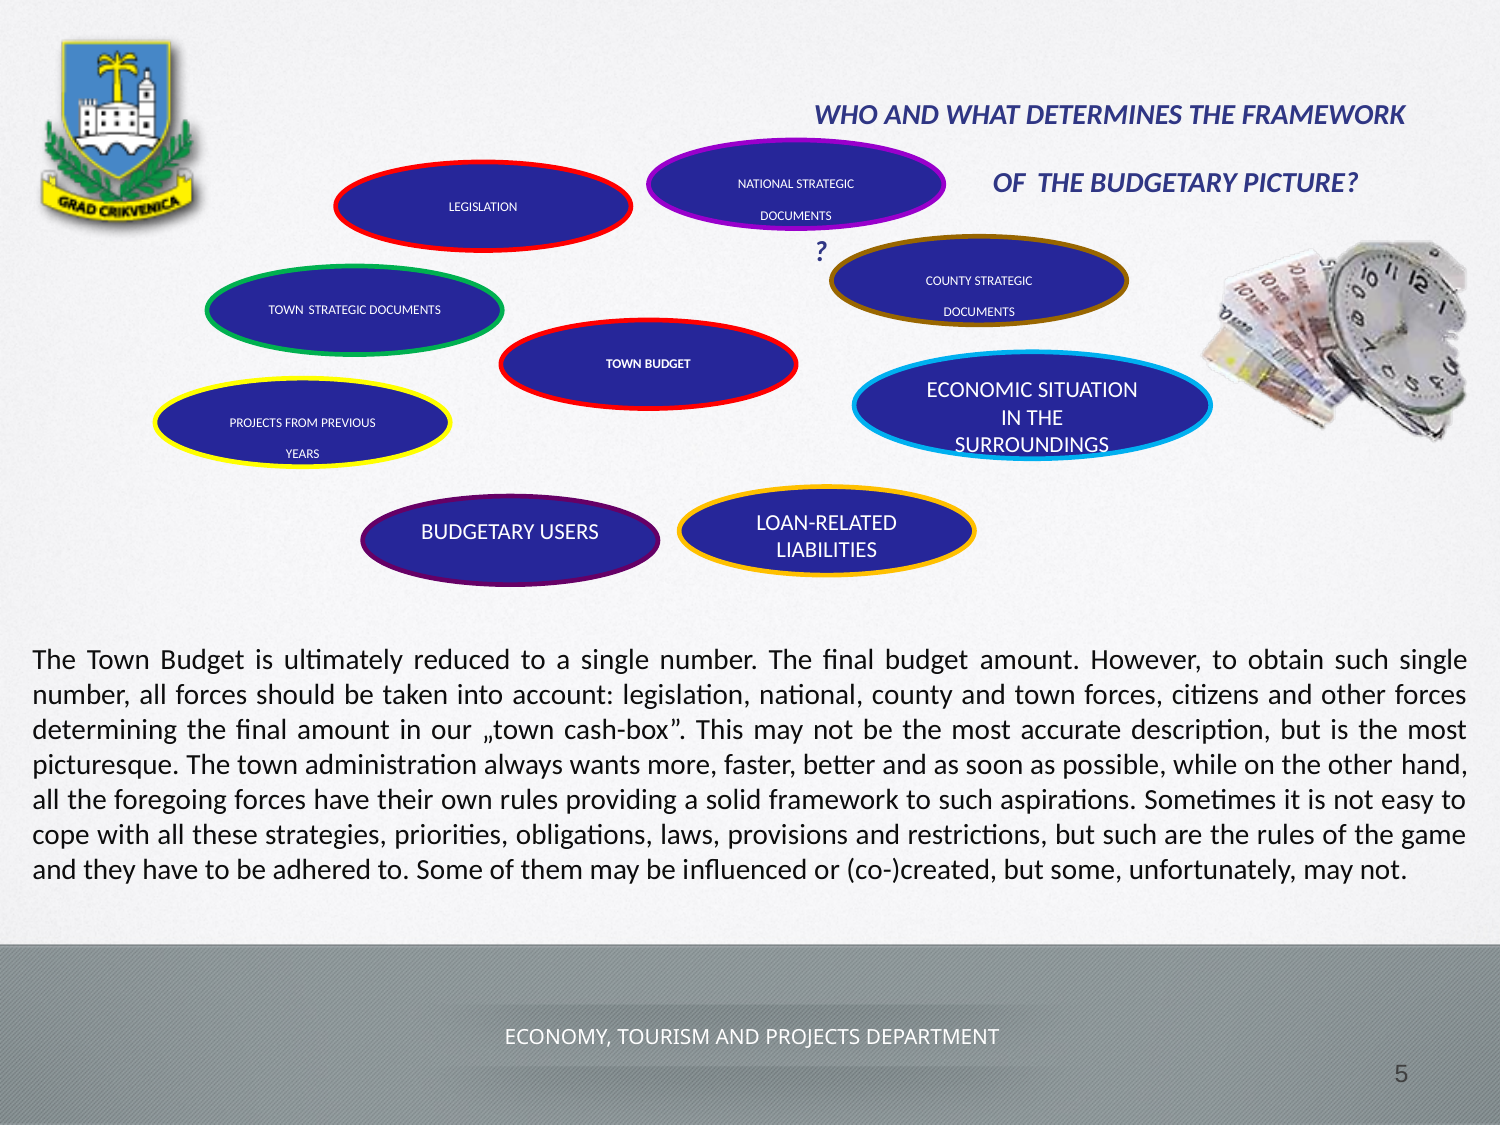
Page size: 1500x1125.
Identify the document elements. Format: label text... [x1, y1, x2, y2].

text_box ECONOMIC SITUATION IN THE SURROUNDINGS [854, 351, 1163, 459]
text_box PROJECTS FROM PREVIOUS YEARS [154, 378, 451, 467]
text_box LOAN-RELATED LIABILITIES [679, 486, 975, 576]
text_box TOWN STRATEGIC DOCUMENTS [206, 265, 503, 355]
text_box NATIONAL STRATEGIC DOCUMENTS [648, 139, 944, 229]
text_box COUNTY STRATEGIC DOCUMENTS [831, 236, 1127, 325]
text_box The Town Budget is ultimately reduced to a single number. The final budget amount. However, to obtain such single number, all forces should be taken into account: legislation, national, county and town forces, citizens and other forces determining the final amount in our „town cash-box”. This may not be the most accurate description, but is the most picturesque. The town administration always wants more, faster, better and as soon as possible, while on the other hand, all the foregoing forces have their own rules providing a solid framework to such aspirations. Sometimes it is not easy to cope with all these strategies, priorities, obligations, laws, provisions and restrictions, but such are the rules of the game and they have to be adhered to. Some of them may be influenced or (co-)created, but some, unfortunately, may not. [17, 633, 1483, 893]
text_box ECONOMY, TOURISM AND PROJECTS DEPARTMENT [489, 1016, 1015, 1057]
text_box WHO AND WHAT DETERMINES THE FRAMEWORK OF OF THE BUDGETARY PICTURE? ? [799, 54, 1428, 275]
slide_number 5 [1074, 1034, 1424, 1110]
text_box TOWN BUDGET [500, 319, 797, 409]
text_box LEGISLATION [335, 161, 631, 251]
text_box BUDGETARY USERS [362, 496, 658, 585]
picture [0, 0, 1500, 1125]
